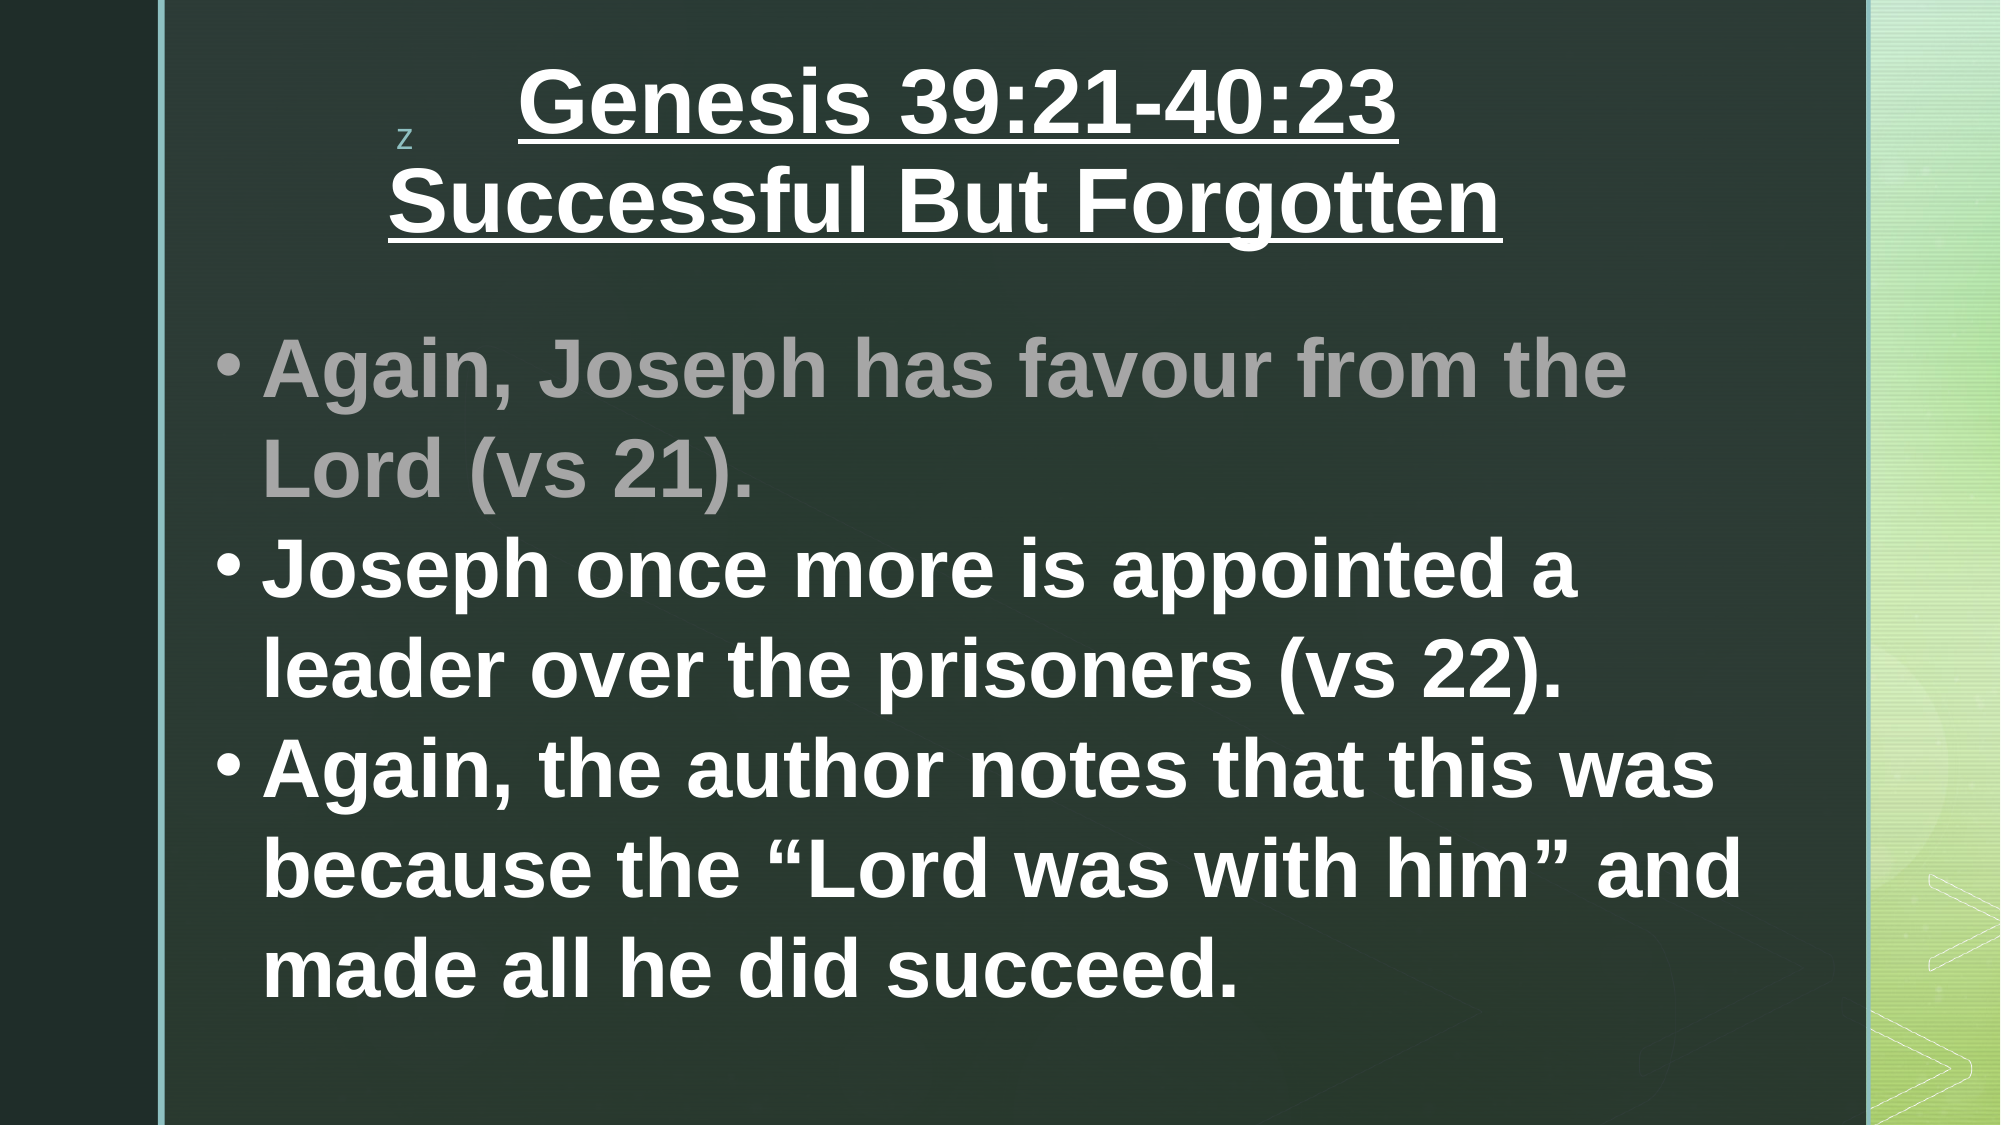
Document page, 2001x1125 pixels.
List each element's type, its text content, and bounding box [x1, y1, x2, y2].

text_box Again, Joseph has favour from the Lord (vs 21). Joseph once more is appointed a leader over the prisoners (vs 22). Again, the author notes that this was because the “Lord was with him” and made all he did succeed. [199, 306, 1802, 1022]
text_box Genesis 39:21-40:23 Successful But Forgotten [248, 47, 1643, 224]
picture [1871, 0, 2001, 1125]
